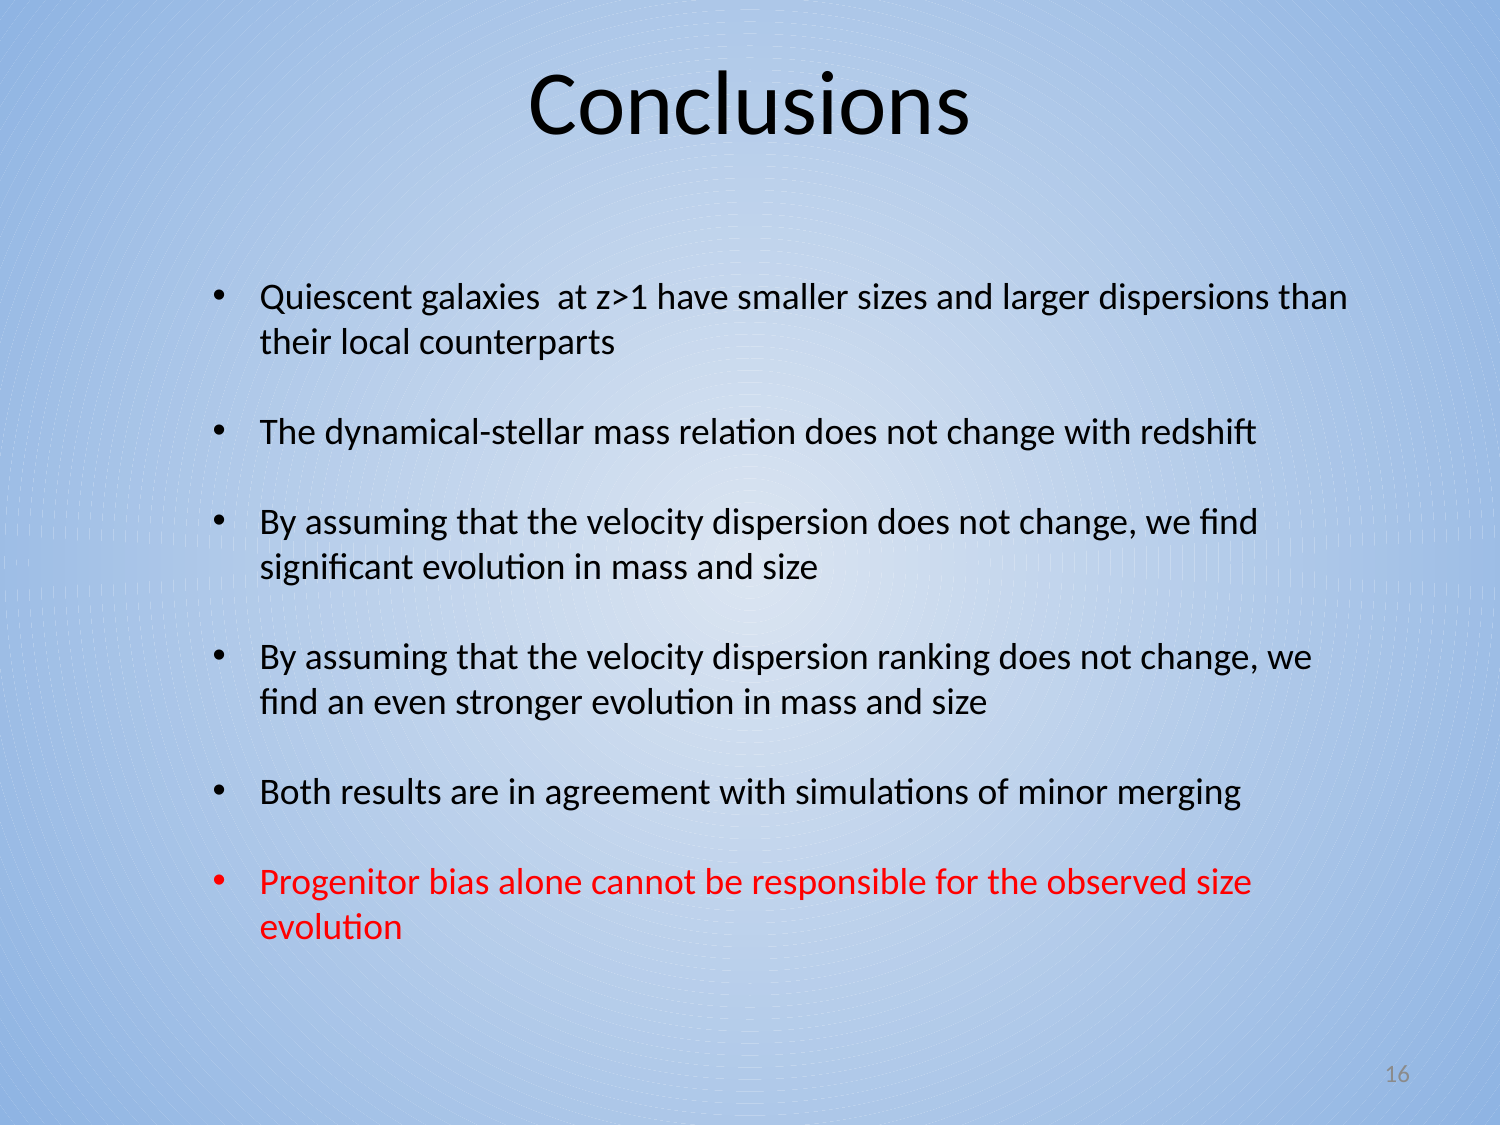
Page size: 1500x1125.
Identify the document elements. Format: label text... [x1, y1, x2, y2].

text_box Quiescent galaxies at z>1 have smaller sizes and larger dispersions than their local counterparts The dynamical-stellar mass relation does not change with redshift By assuming that the velocity dispersion does not change, we find significant evolution in mass and size By assuming that the velocity dispersion ranking does not change, we find an even stronger evolution in mass and size Both results are in agreement with simulations of minor merging Progenitor bias alone cannot be responsible for the observed size evolution [197, 264, 1396, 955]
slide_number 16 [1074, 1042, 1425, 1103]
title Conclusions [75, 4, 1425, 192]
